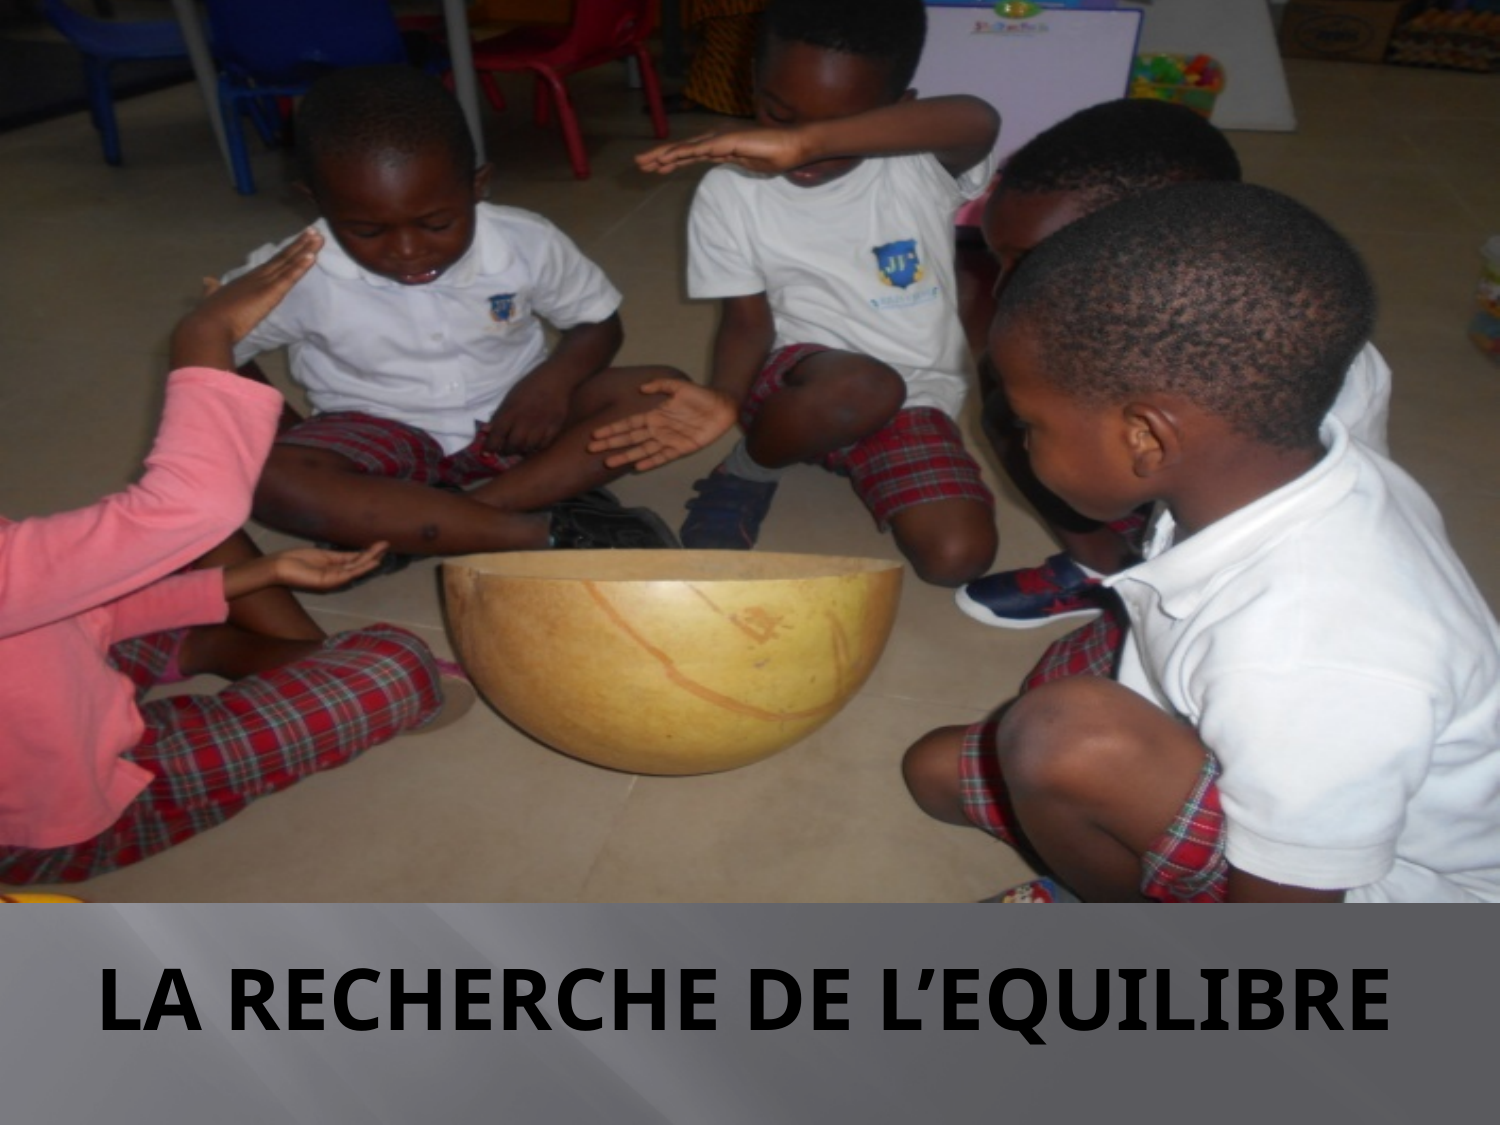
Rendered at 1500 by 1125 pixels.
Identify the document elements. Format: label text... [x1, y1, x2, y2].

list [0, 0, 1500, 903]
title LA RECHERCHE DE L’EQUILIBRE [70, 945, 1421, 1067]
